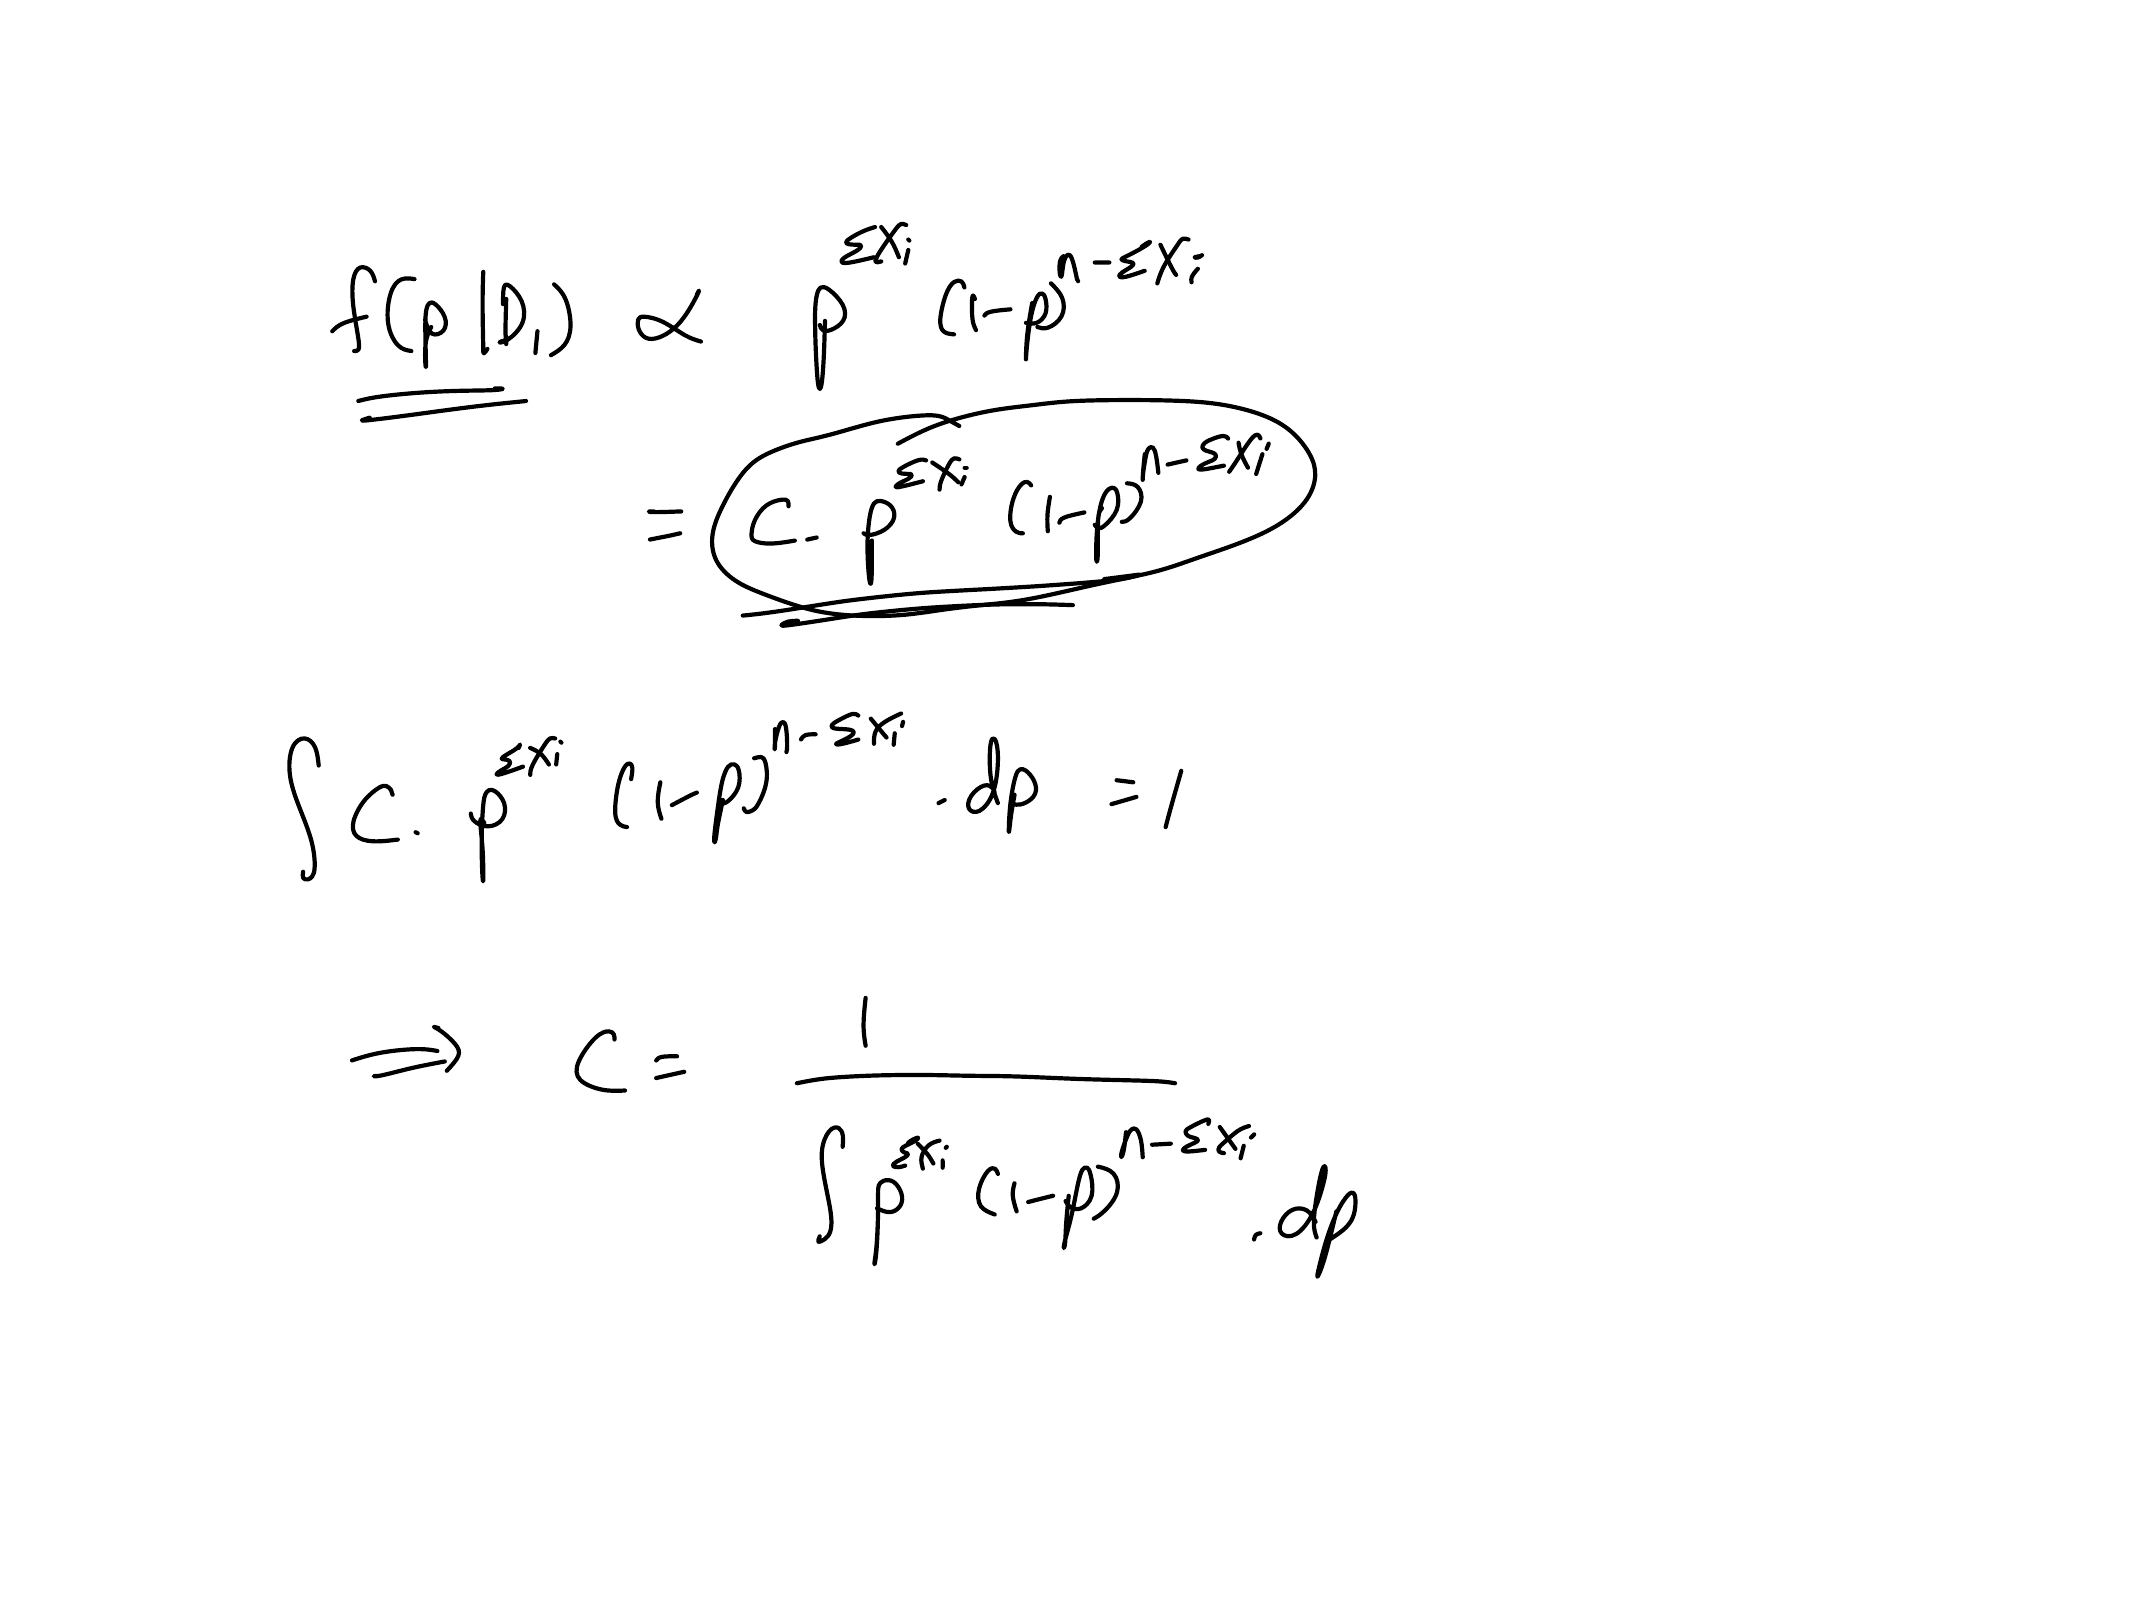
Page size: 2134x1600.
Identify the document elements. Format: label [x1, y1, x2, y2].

text_box [289, 223, 1356, 1277]
